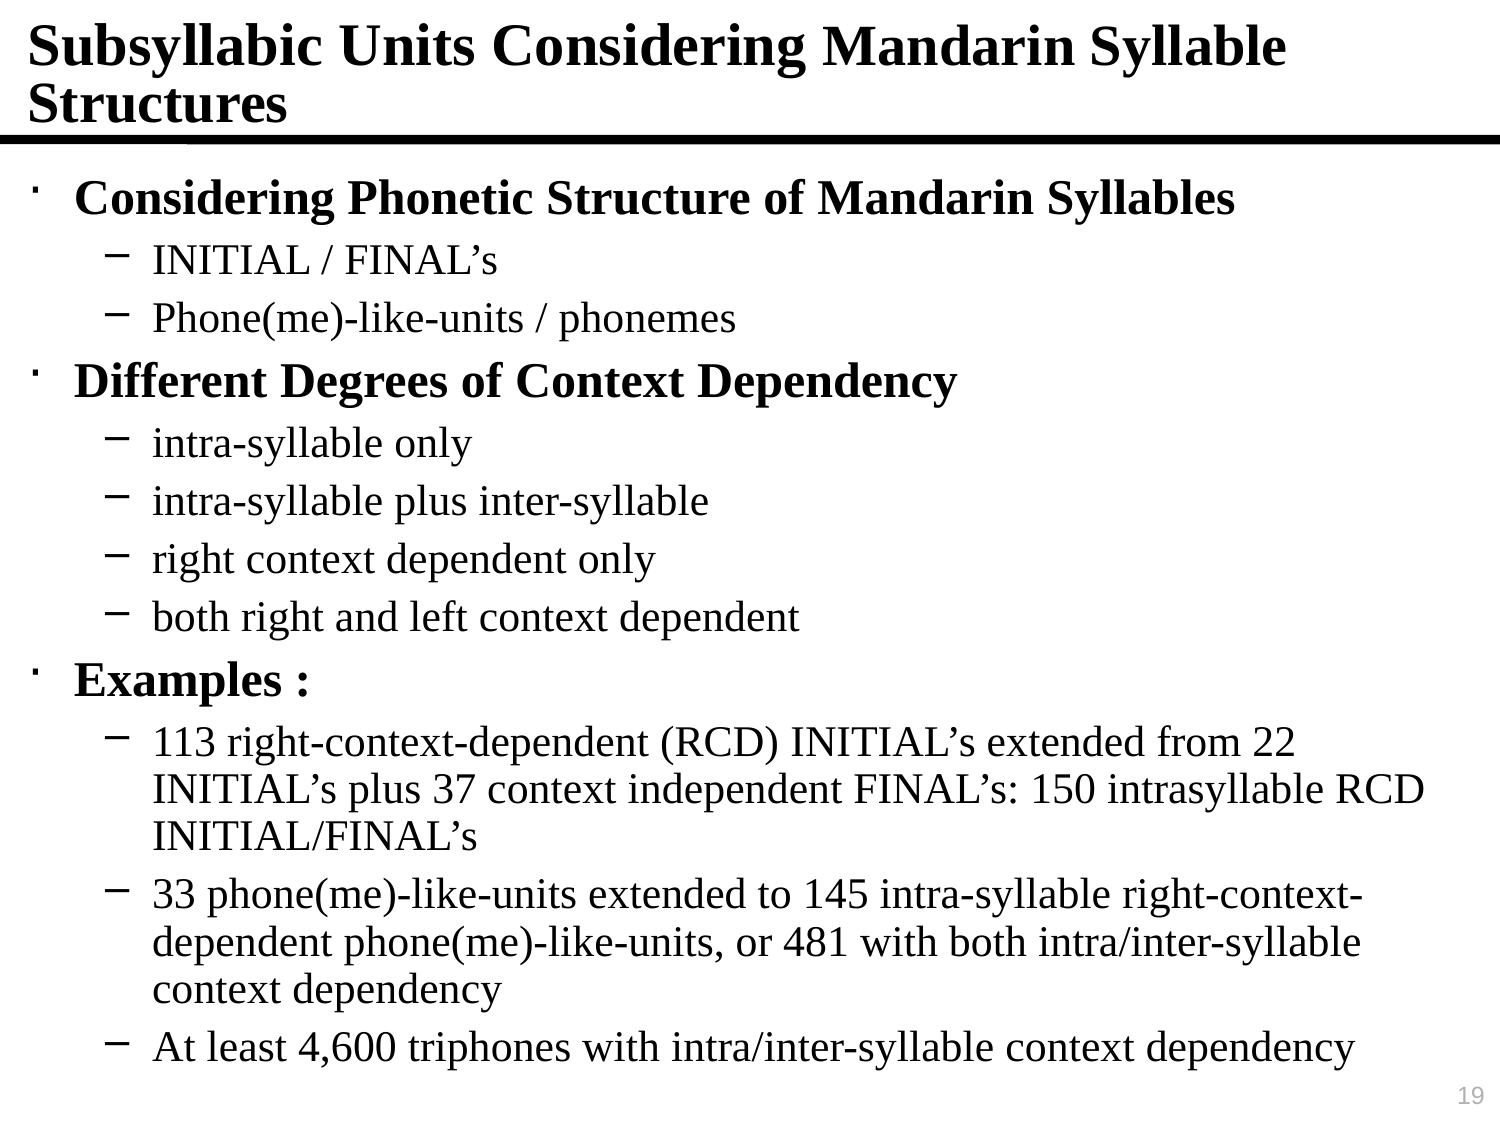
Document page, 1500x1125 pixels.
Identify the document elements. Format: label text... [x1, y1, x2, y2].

slide_number 19 [1162, 1065, 1500, 1125]
text_box Considering Phonetic Structure of Mandarin Syllables INITIAL / FINAL’s Phone(me)-like-units / phonemes Different Degrees of Context Dependency intra-syllable only intra-syllable plus inter-syllable right context dependent only both right and left context dependent Examples : 113 right-context-dependent (RCD) INITIAL’s extended from 22 INITIAL’s plus 37 context independent FINAL’s: 150 intrasyllable RCD INITIAL/FINAL’s 33 phone(me)-like-units extended to 145 intra-syllable right-context-dependent phone(me)-like-units, or 481 with both intra/inter-syllable context dependency At least 4,600 triphones with intra/inter-syllable context dependency [12, 164, 1500, 1079]
text_box Subsyllabic Units Considering Mandarin Syllable Structures [12, 14, 1500, 140]
